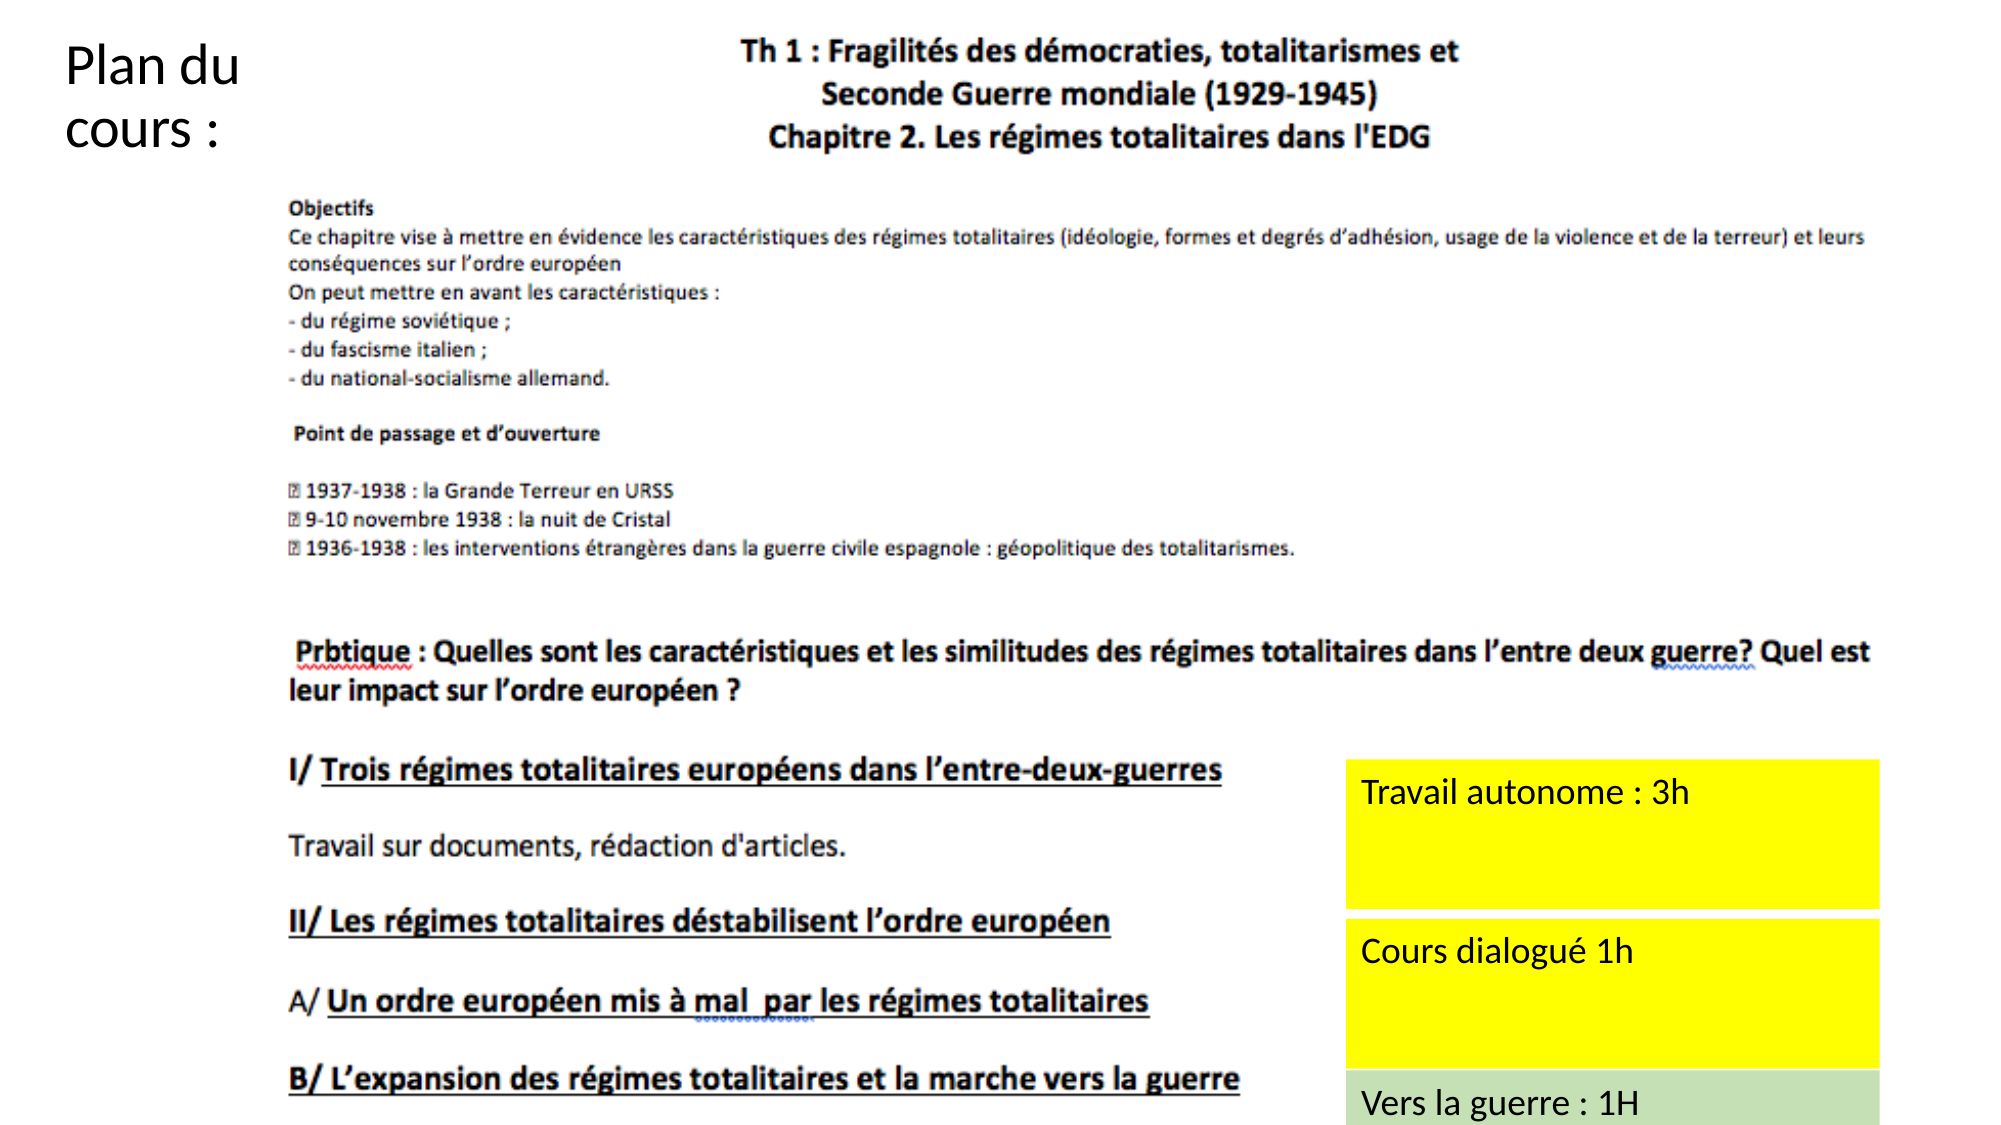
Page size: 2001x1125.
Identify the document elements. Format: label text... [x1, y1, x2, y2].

list Plan du cours : [50, 26, 242, 717]
picture [242, 0, 1916, 1125]
